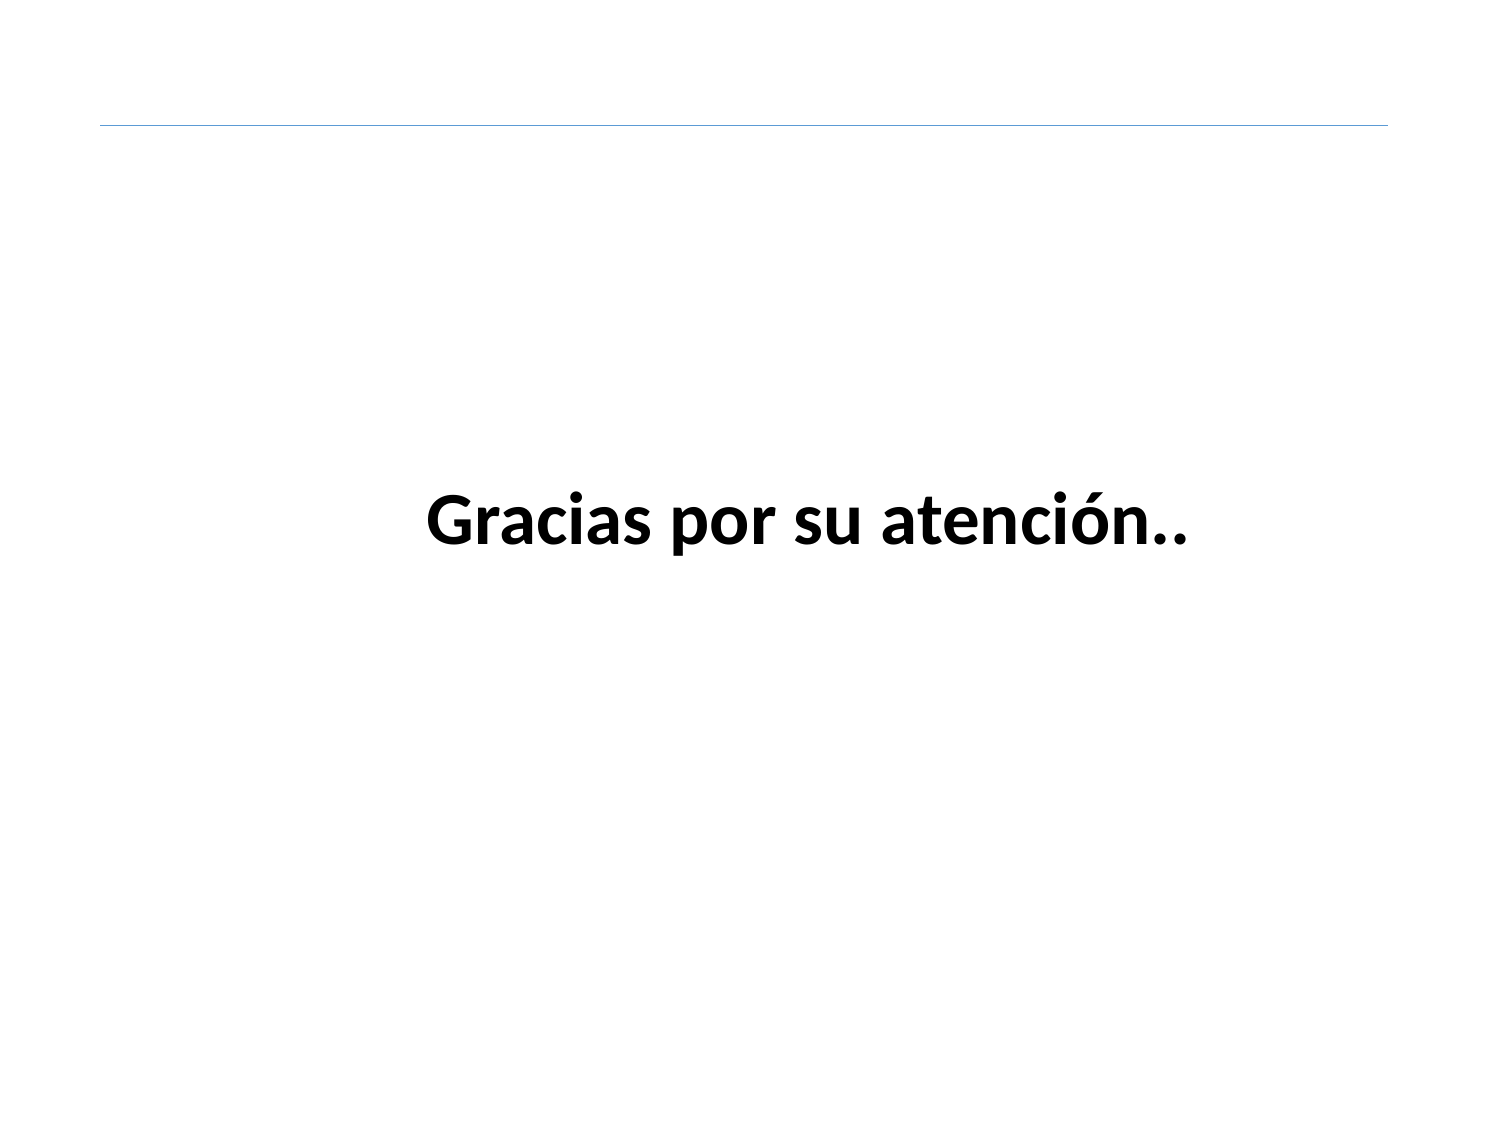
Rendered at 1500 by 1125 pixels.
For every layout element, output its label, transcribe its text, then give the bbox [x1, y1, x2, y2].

text_box Gracias por su atención.. [411, 462, 1207, 567]
